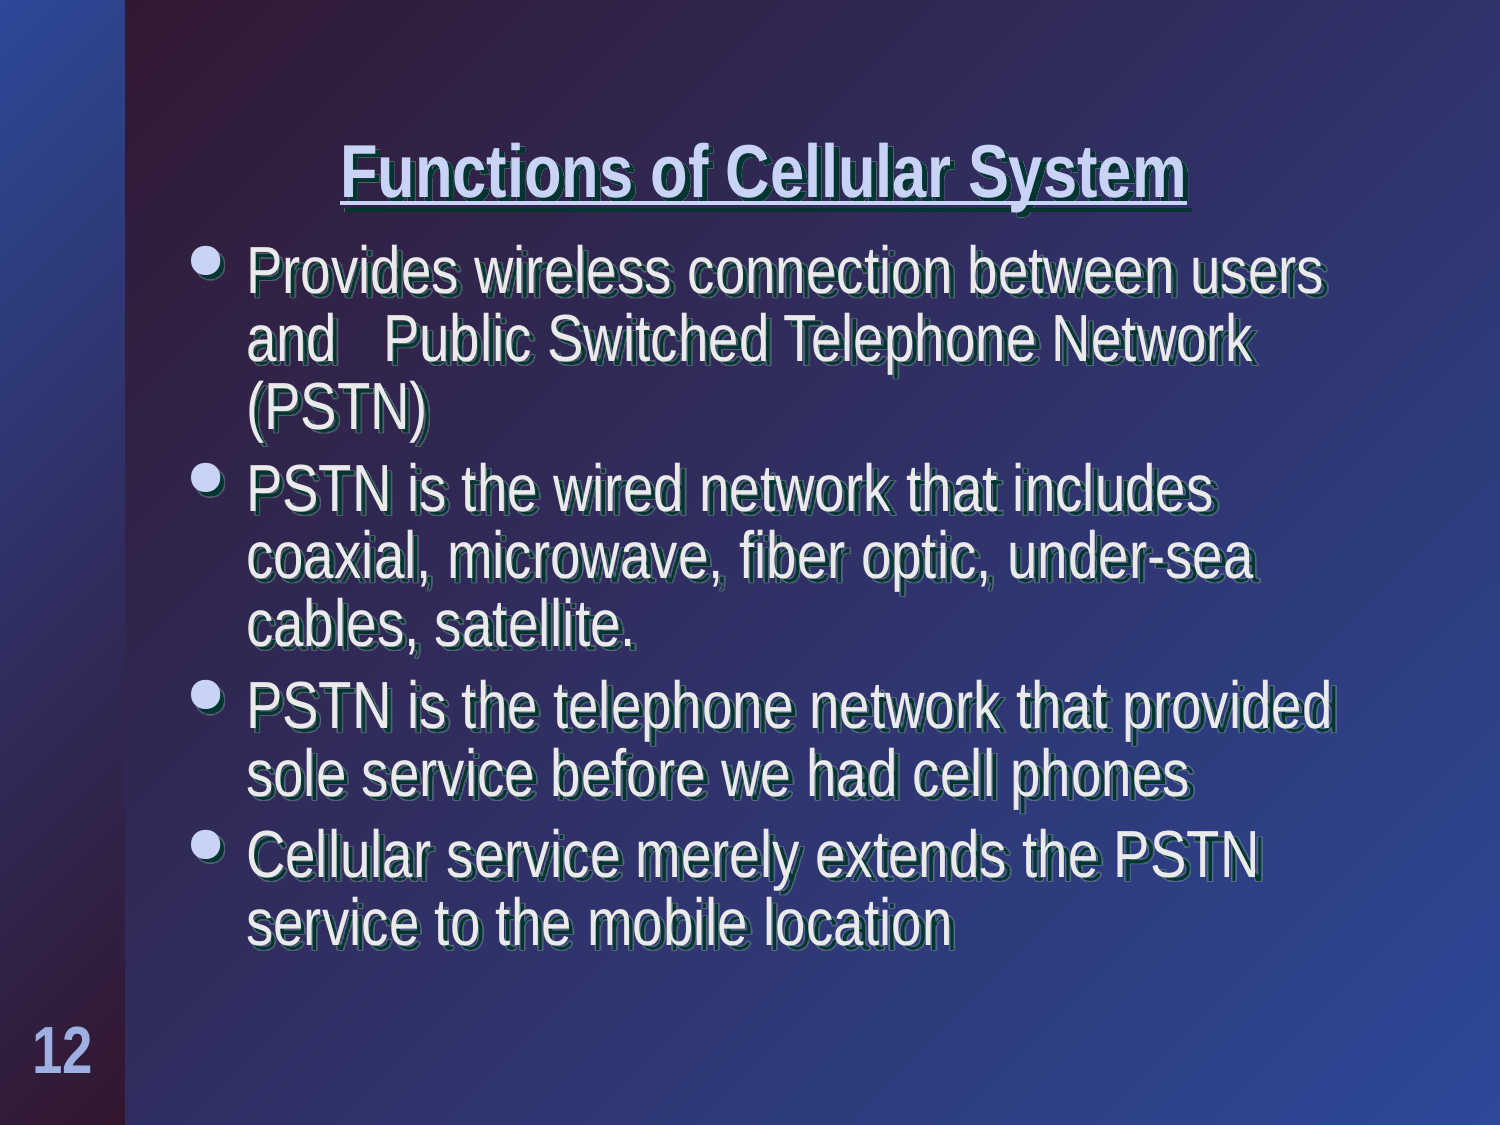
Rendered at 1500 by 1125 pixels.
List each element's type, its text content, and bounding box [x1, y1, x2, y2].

title Functions of Cellular System [169, 124, 1359, 225]
list Provides wireless connection between users and Public Switched Telephone Network (PSTN) PSTN is the wired network that includes coaxial, microwave, fiber optic, under-sea cables, satellite. PSTN is the telephone network that provided sole service before we had cell phones Cellular service merely extends the PSTN service to the mobile location [174, 231, 1388, 983]
